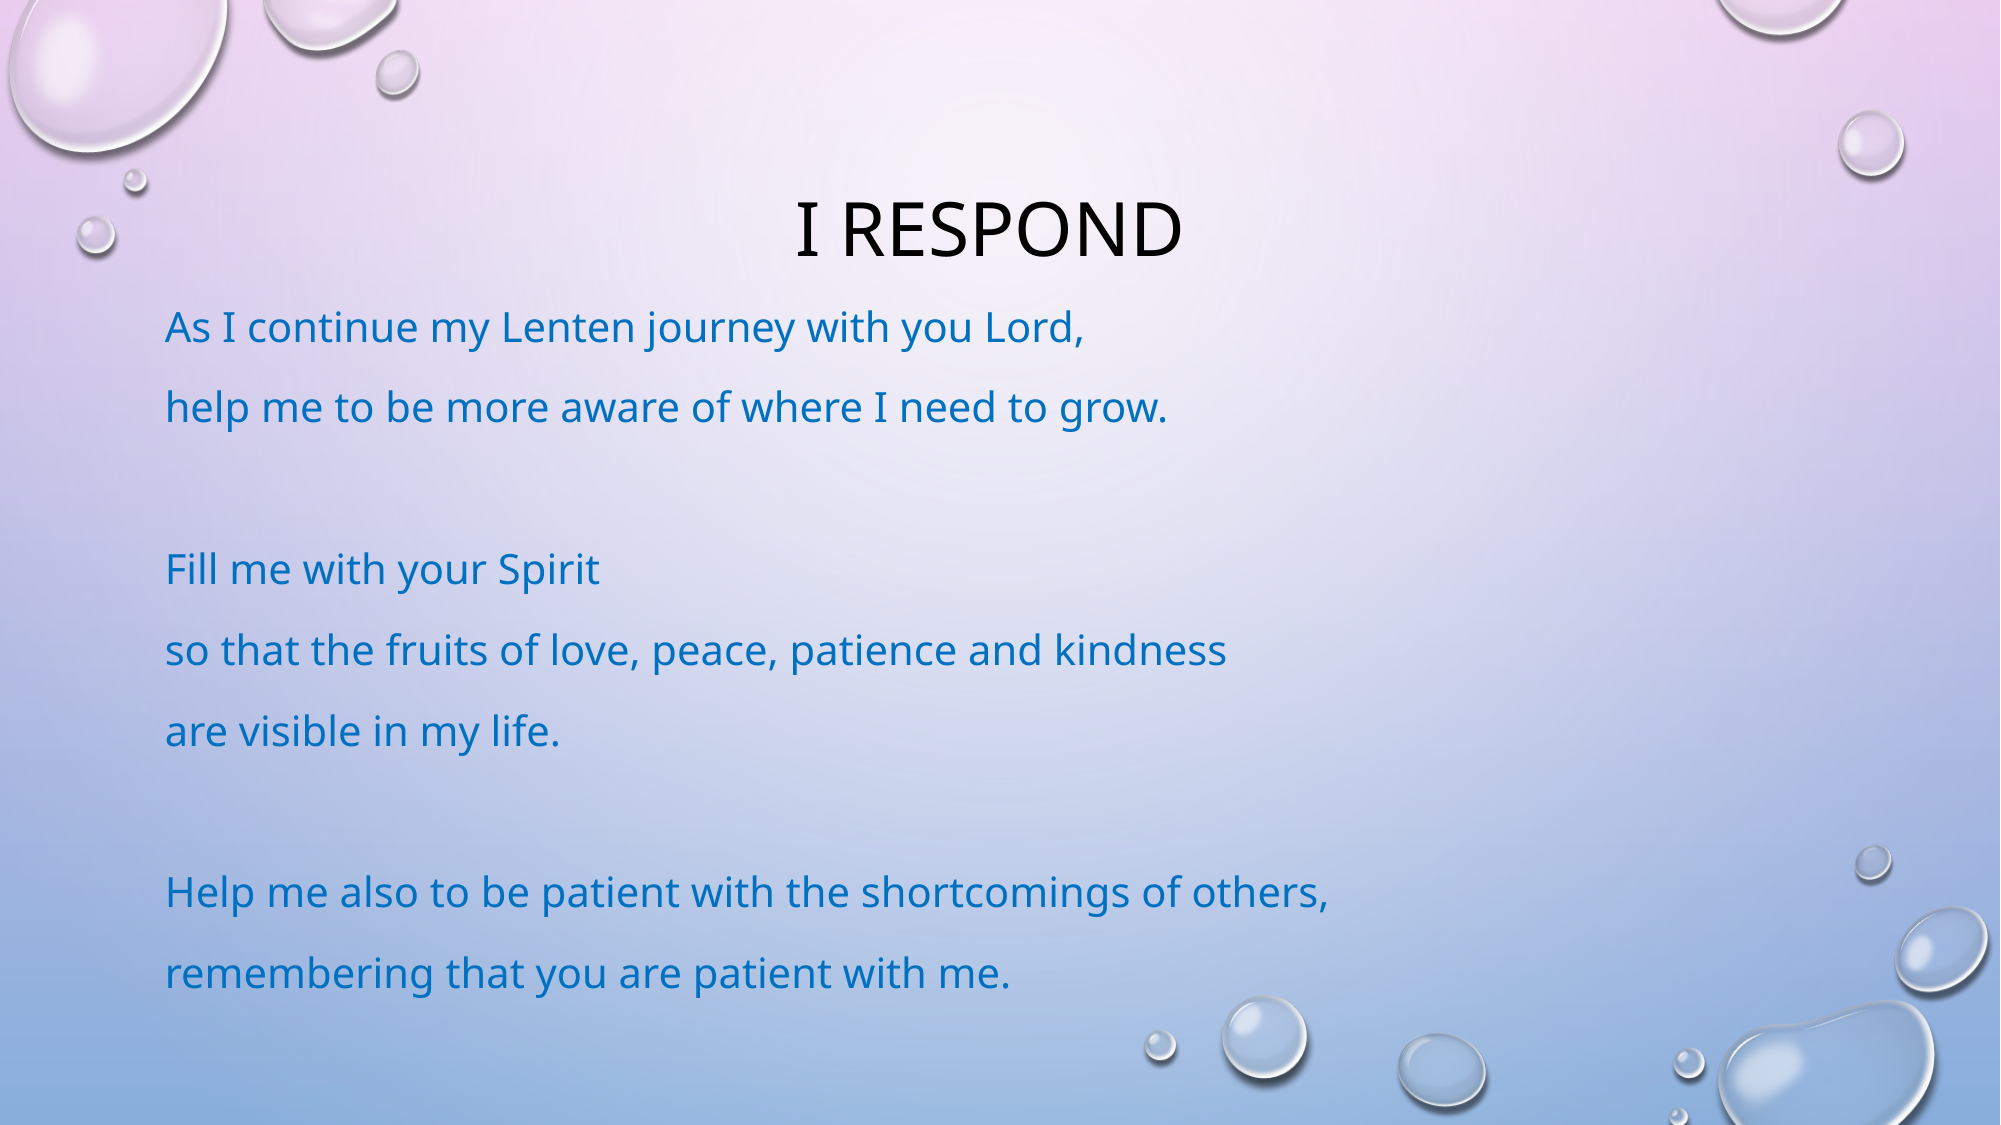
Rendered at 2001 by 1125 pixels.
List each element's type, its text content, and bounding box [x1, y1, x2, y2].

picture [0, 0, 2000, 1125]
title I respond [149, 101, 1851, 364]
list As I continue my Lenten journey with you Lord, help me to be more aware of where I need to grow. Fill me with your Spirit so that the fruits of love, peace, patience and kindness are visible in my life. Help me also to be patient with the shortcomings of others, remembering that you are patient with me. [149, 282, 1850, 1025]
